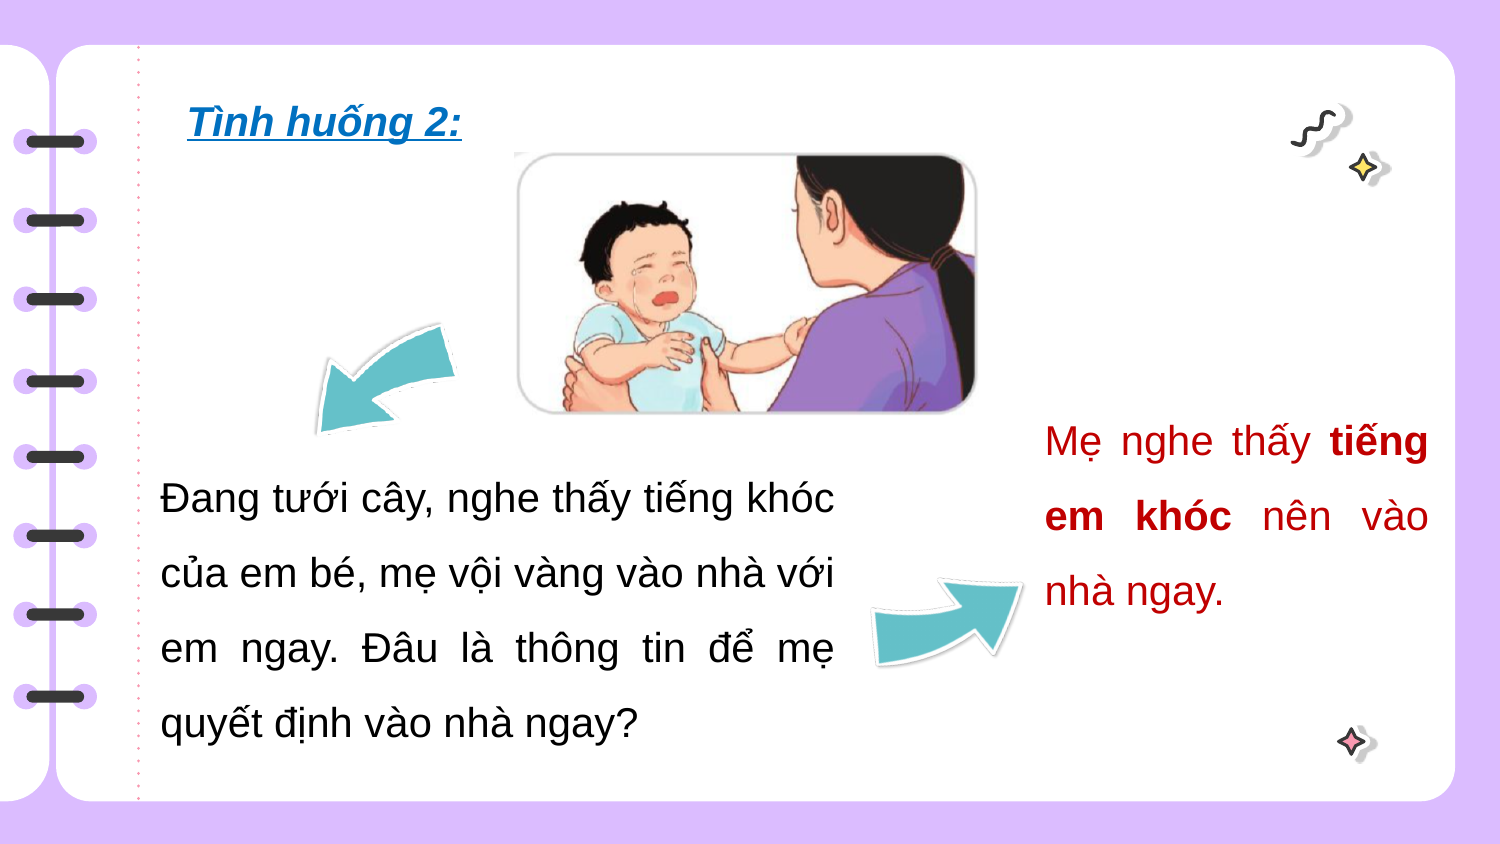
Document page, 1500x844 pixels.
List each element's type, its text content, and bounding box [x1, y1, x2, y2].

picture [309, 318, 462, 440]
picture [514, 152, 979, 419]
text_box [1350, 154, 1377, 181]
text_box Tình huống 2: [171, 87, 484, 153]
text_box Mẹ nghe thấy tiếng em khóc nên vào nhà ngay. [1029, 381, 1444, 622]
picture [857, 550, 1029, 698]
text_box Đang tưới cây, nghe thấy tiếng khóc của em bé, mẹ vội vàng vào nhà với em ngay. Đâu là thông tin để mẹ quyết định vào nhà ngay? [145, 438, 850, 754]
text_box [1276, 87, 1351, 170]
